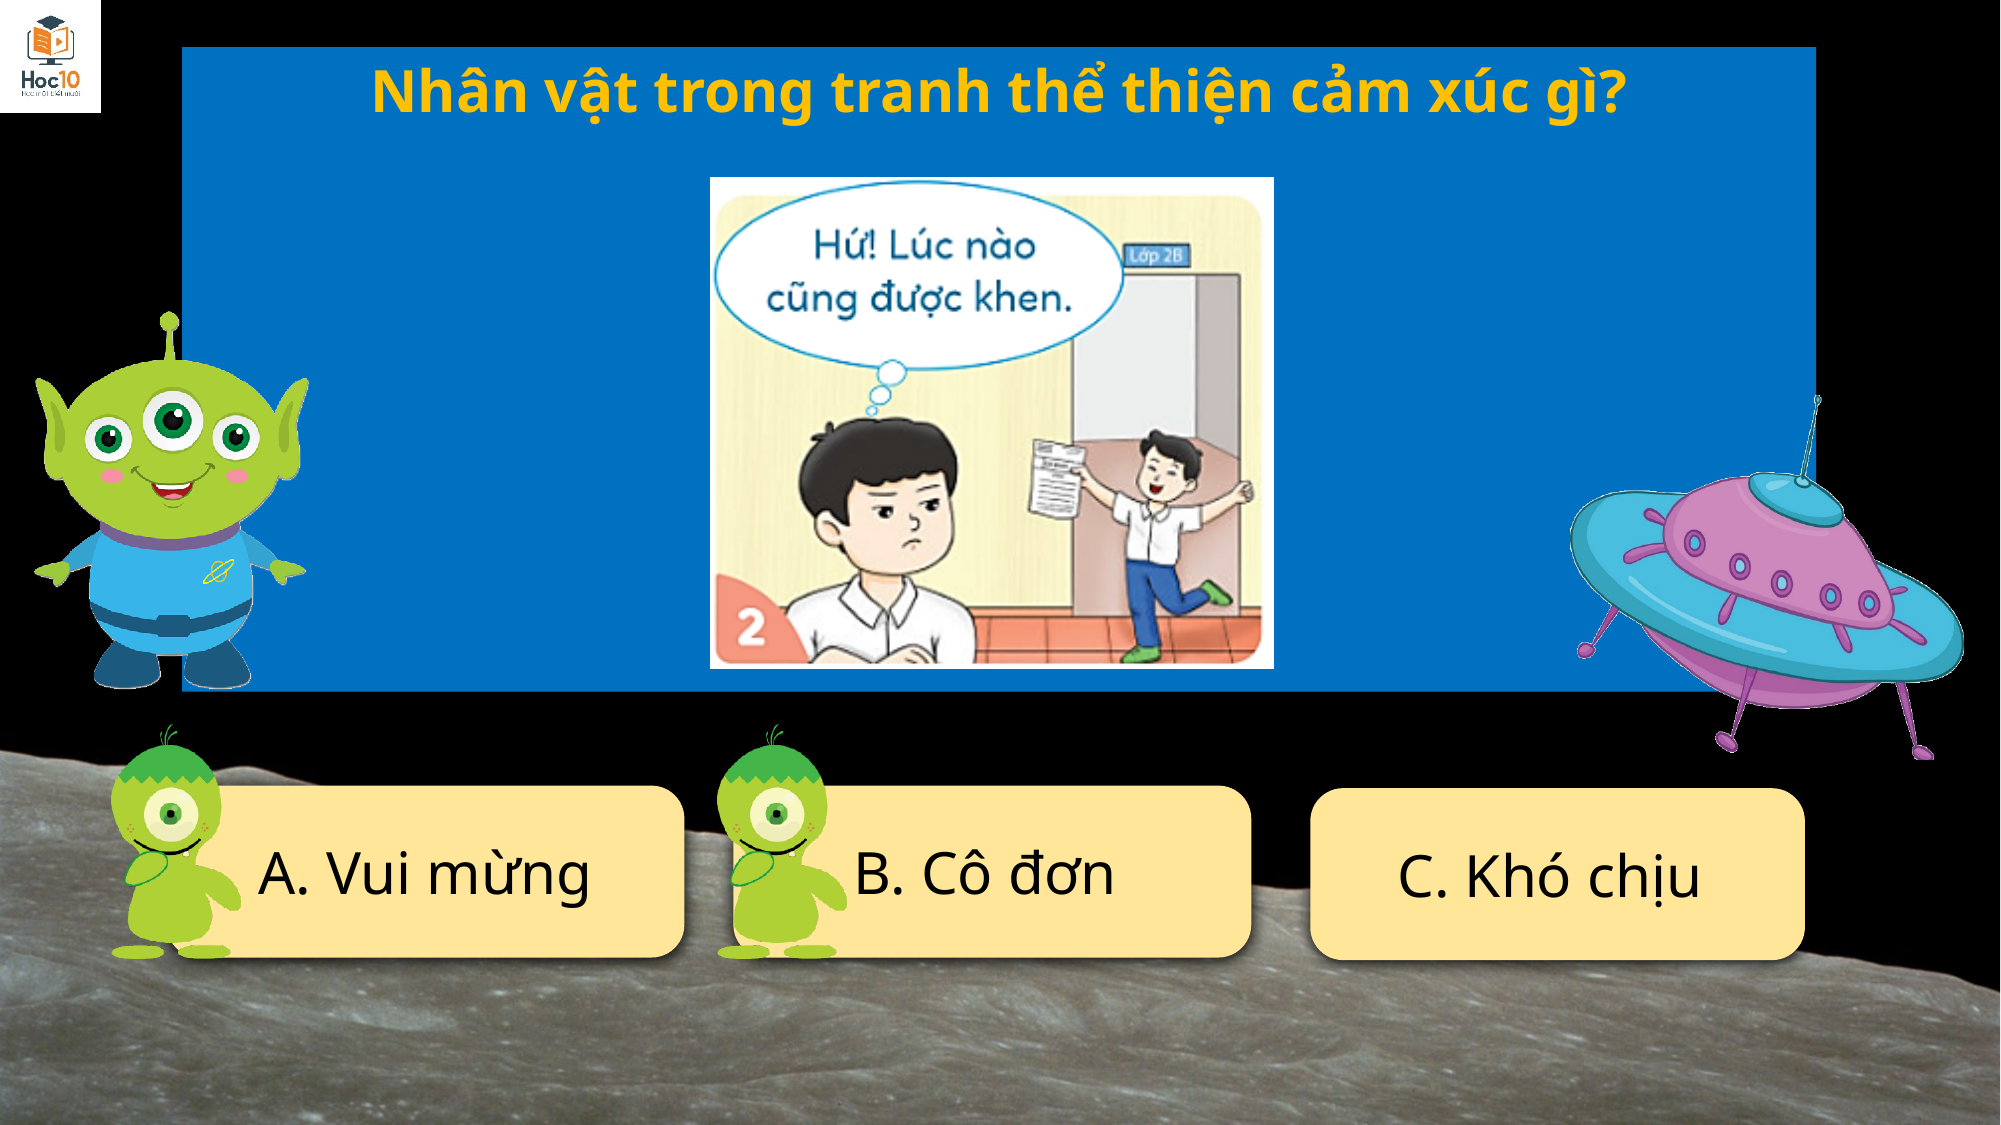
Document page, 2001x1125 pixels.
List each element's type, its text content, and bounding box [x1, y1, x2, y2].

text_box Nhân vật trong tranh thể thiện cảm xúc gì? [182, 47, 1817, 692]
picture [0, 0, 2001, 1125]
text_box A. Vui mừng [241, 790, 680, 953]
text_box B. Cô đơn [847, 790, 1247, 953]
text_box C. Khó chịu [1315, 793, 1800, 955]
